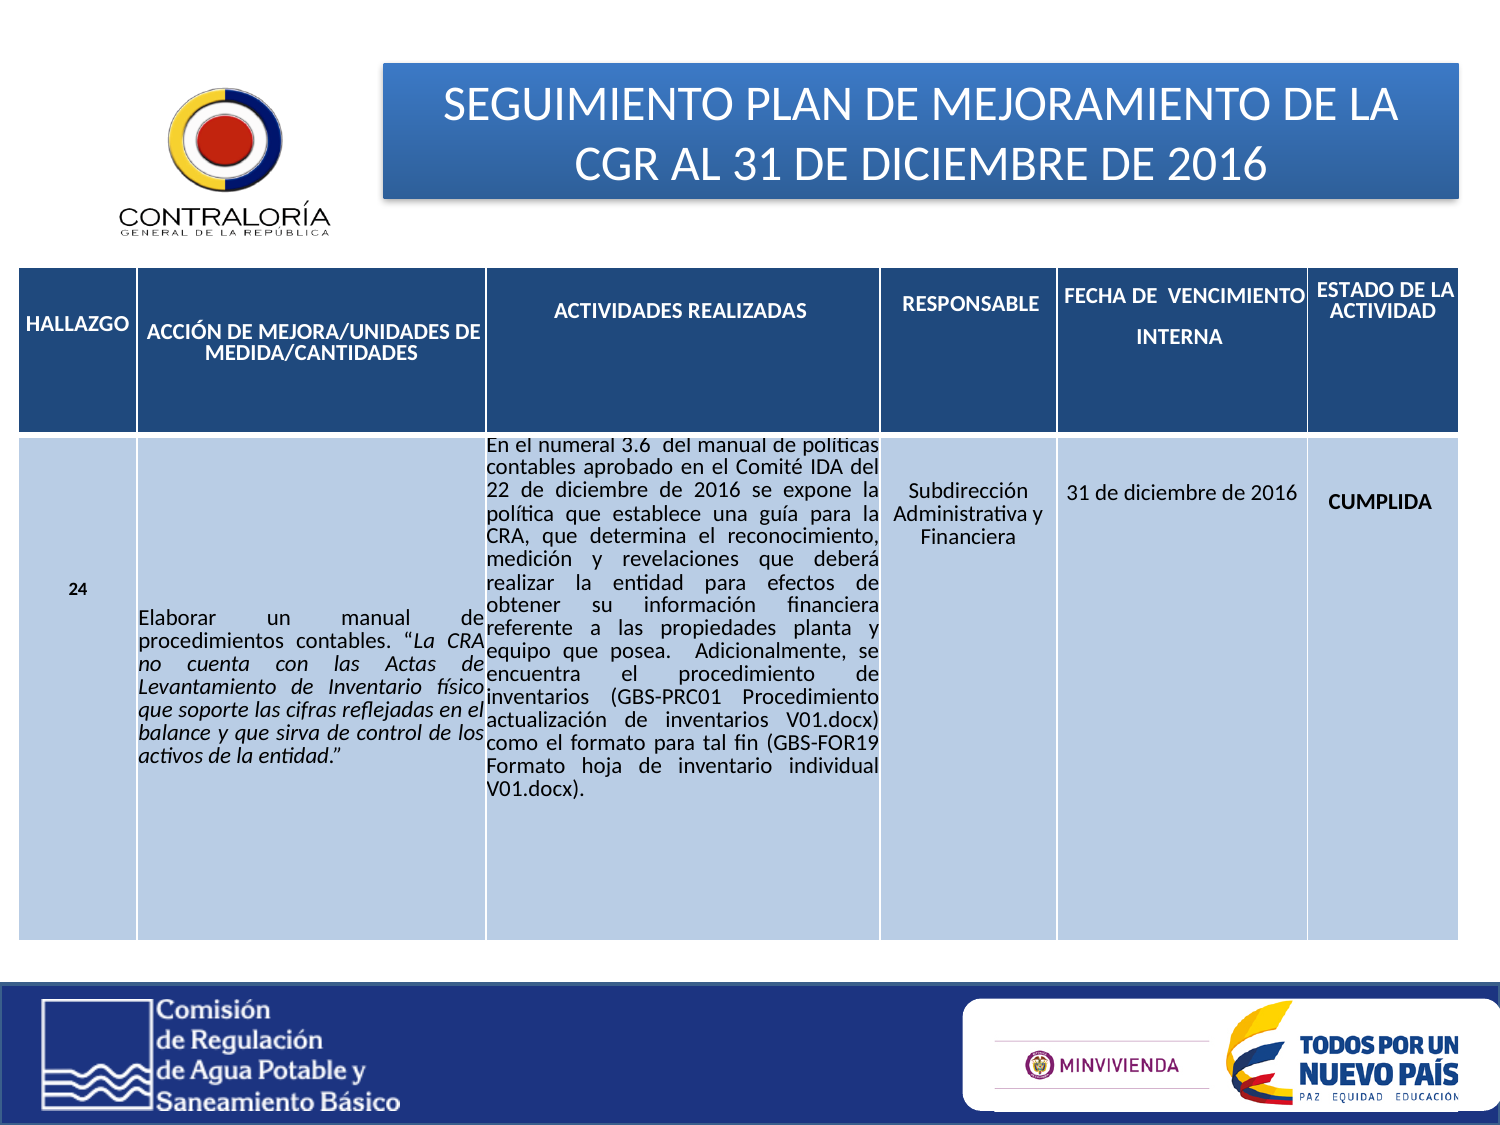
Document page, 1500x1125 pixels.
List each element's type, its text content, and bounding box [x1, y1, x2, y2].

table_cell 31 de diciembre de 2016 [1058, 438, 1307, 940]
table_header RESPONSABLE [881, 268, 1056, 432]
table_header ESTADO DE LA ACTIVIDAD [1308, 268, 1458, 432]
table_cell Subdirección Administrativa y Financiera [881, 438, 1056, 940]
picture [994, 999, 1459, 1112]
text_box SEGUIMIENTO PLAN DE MEJORAMIENTO DE LA CGR AL 31 DE DICIEMBRE DE 2016 [383, 63, 1459, 199]
table_header HALLAZGO [19, 268, 136, 432]
table_header FECHA DE VENCIMIENTO INTERNA [1058, 268, 1307, 432]
table_header ACTIVIDADES REALIZADAS [487, 268, 879, 432]
table_cell 24 [19, 438, 136, 940]
picture [111, 77, 337, 244]
table_cell Elaborar un manual de procedimientos contables. “La CRA no cuenta con las Actas de Levantamiento de Inventario físico que soporte las cifras reflejadas en el balance y que sirva de control de los activos de la entidad.” [138, 438, 485, 940]
table_header ACCIÓN DE MEJORA/UNIDADES DE MEDIDA/CANTIDADES [138, 268, 485, 432]
table_cell CUMPLIDA [1308, 438, 1458, 940]
table_cell En el numeral 3.6 del manual de políticas contables aprobado en el Comité IDA del 22 de diciembre de 2016 se expone la política que establece una guía para la CRA, que determina el reconocimiento, medición y revelaciones que deberá realizar la entidad para efectos de obtener su información financiera referente a las propiedades planta y equipo que posea. Adicionalmente, se encuentra el procedimiento de inventarios (GBS-PRC01 Procedimiento actualización de inventarios V01.docx) como el formato para tal fin (GBS-FOR19 Formato hoja de inventario individual V01.docx). [487, 438, 879, 940]
picture [41, 999, 400, 1111]
